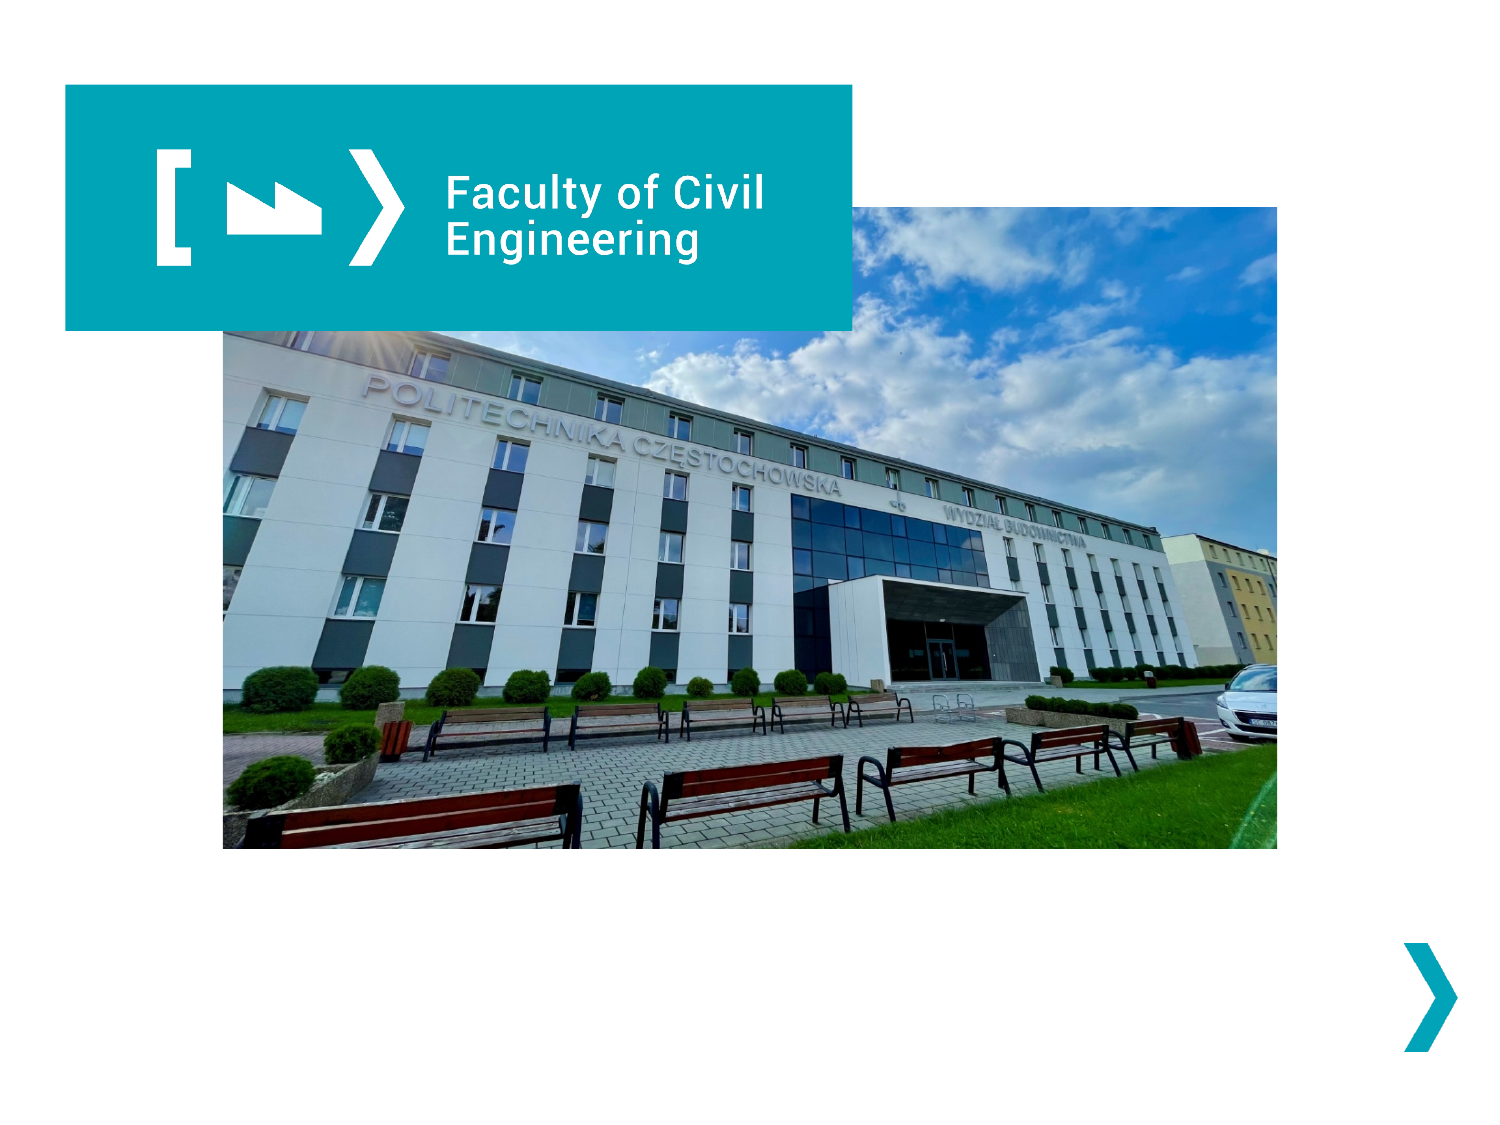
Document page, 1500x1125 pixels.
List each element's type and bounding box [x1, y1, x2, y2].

picture [96, 91, 1278, 849]
picture [1403, 943, 1458, 1052]
text_box [64, 84, 853, 332]
